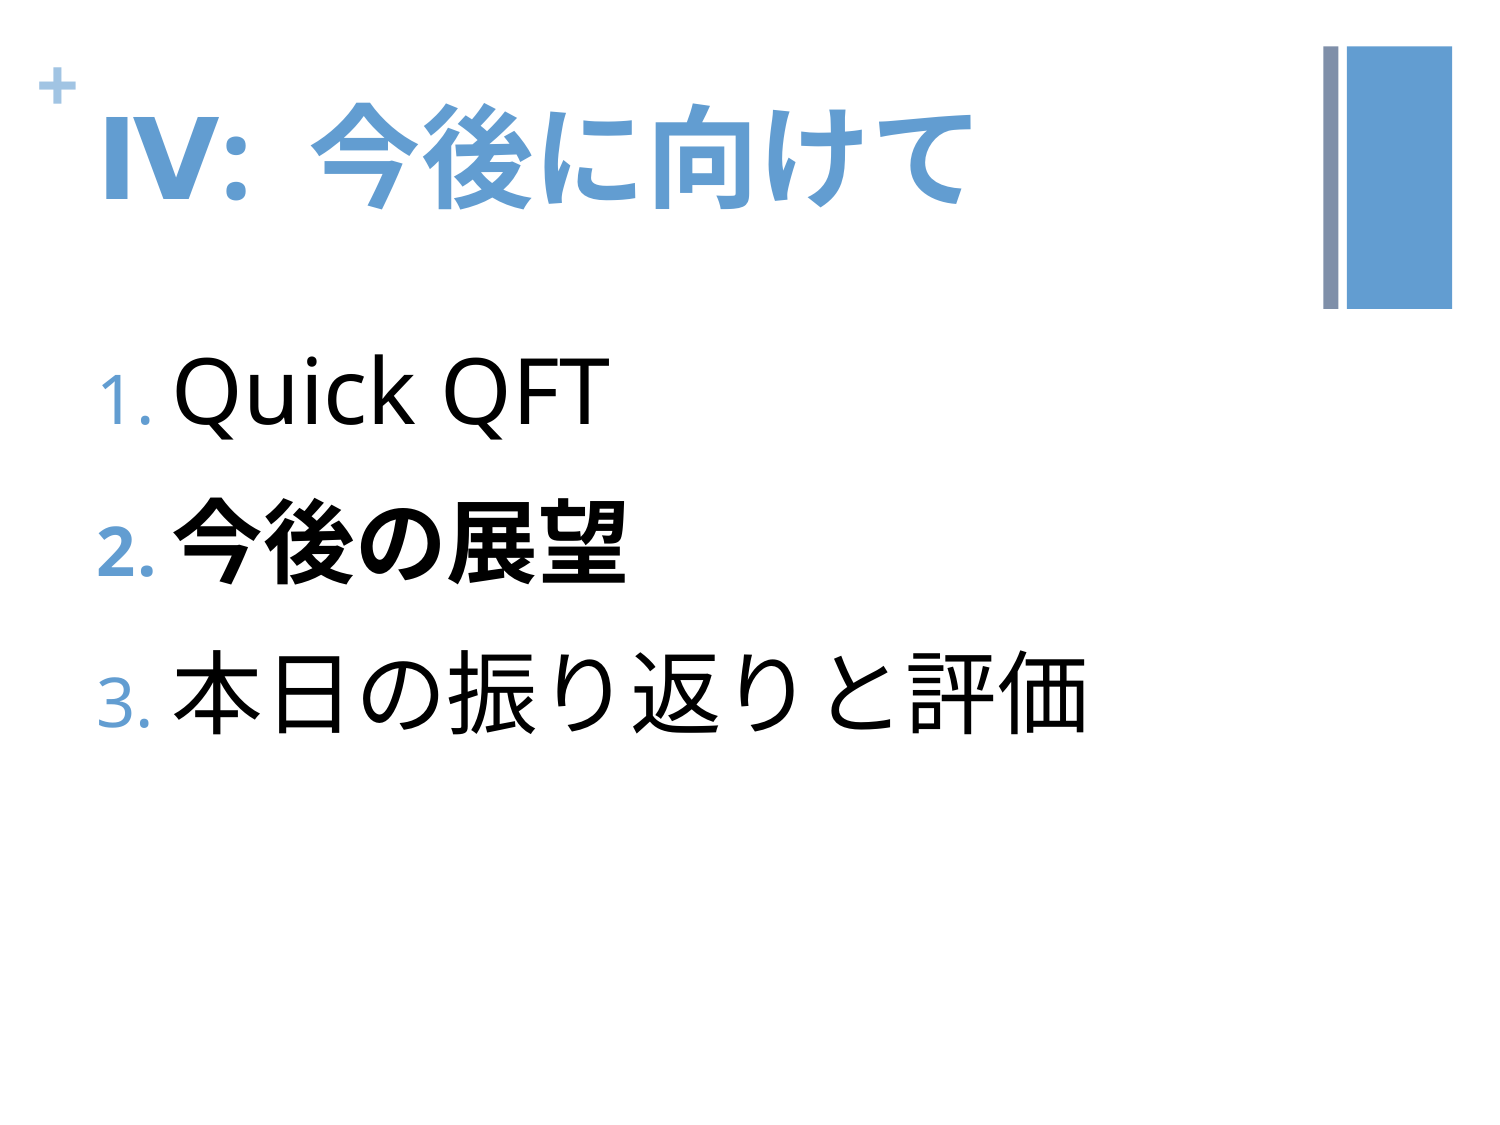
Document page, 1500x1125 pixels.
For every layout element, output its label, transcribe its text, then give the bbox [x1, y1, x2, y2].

list Quick QFT 今後の展望 本日の振り返りと評価 [81, 324, 1322, 1005]
title Ⅳ: 今後に向けて [81, 79, 1322, 263]
